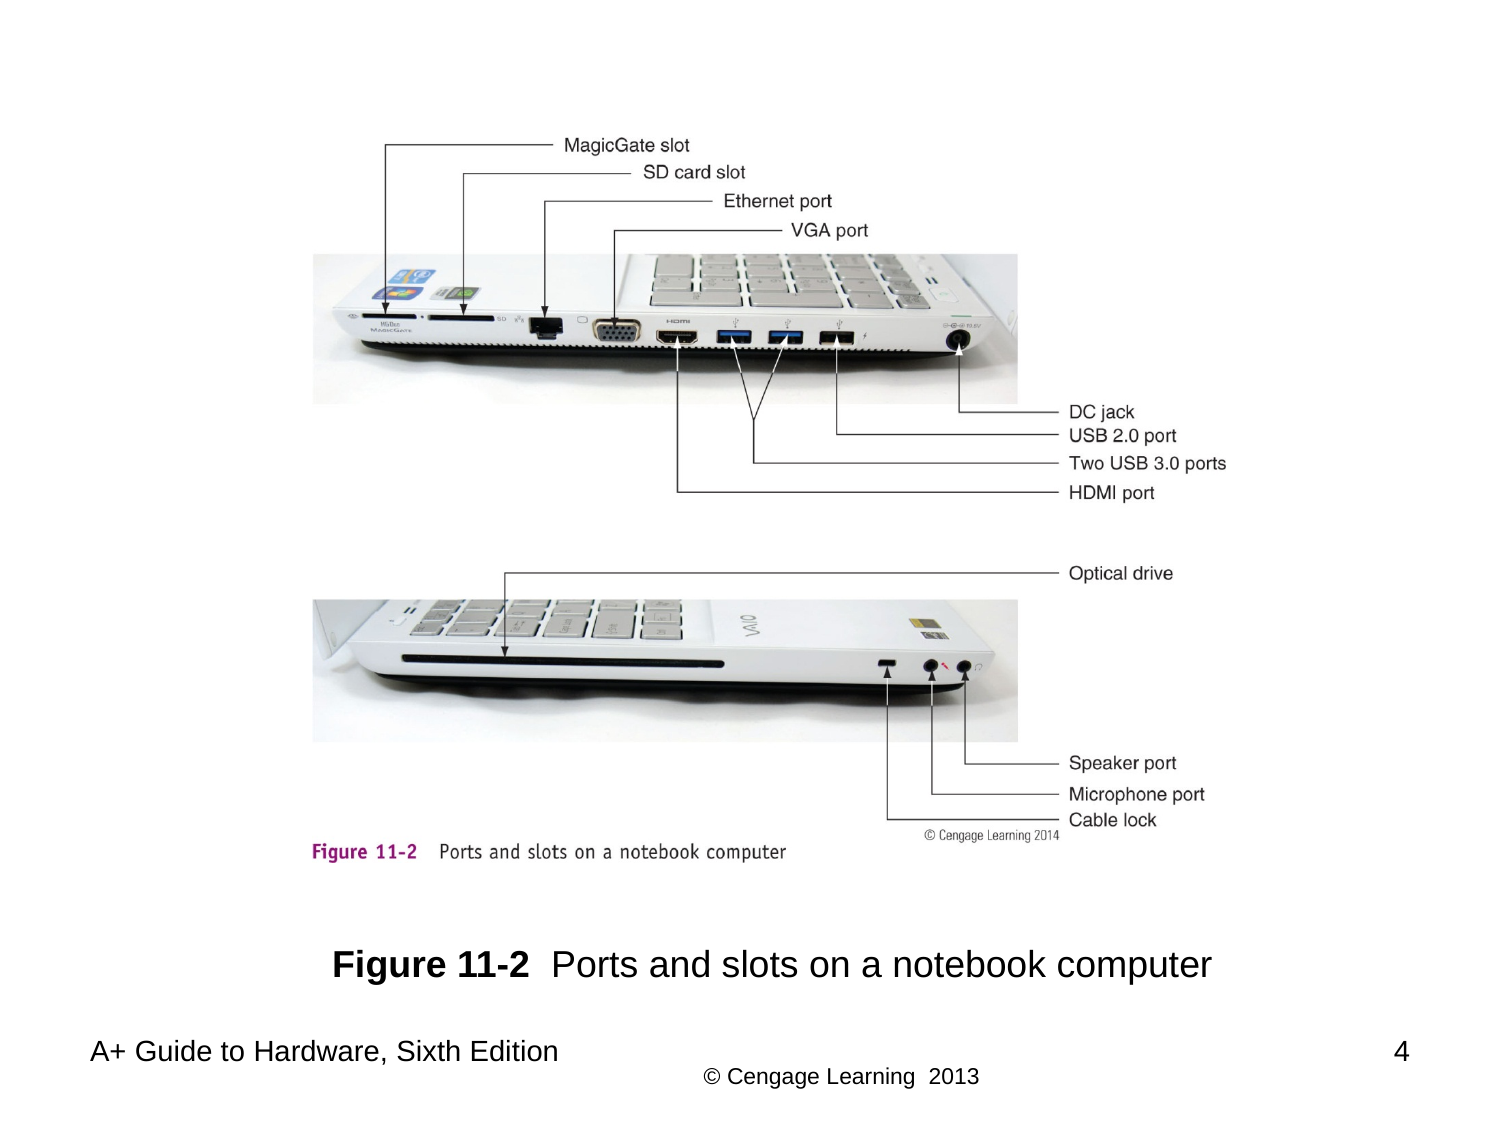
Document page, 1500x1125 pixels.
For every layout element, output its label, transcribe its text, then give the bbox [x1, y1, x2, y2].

picture [312, 137, 1226, 863]
slide_number 4 [1074, 1024, 1426, 1103]
text_box Figure 11-2 Ports and slots on a notebook computer [317, 932, 1228, 993]
footer A+ Guide to Hardware, Sixth Edition [74, 1024, 638, 1103]
